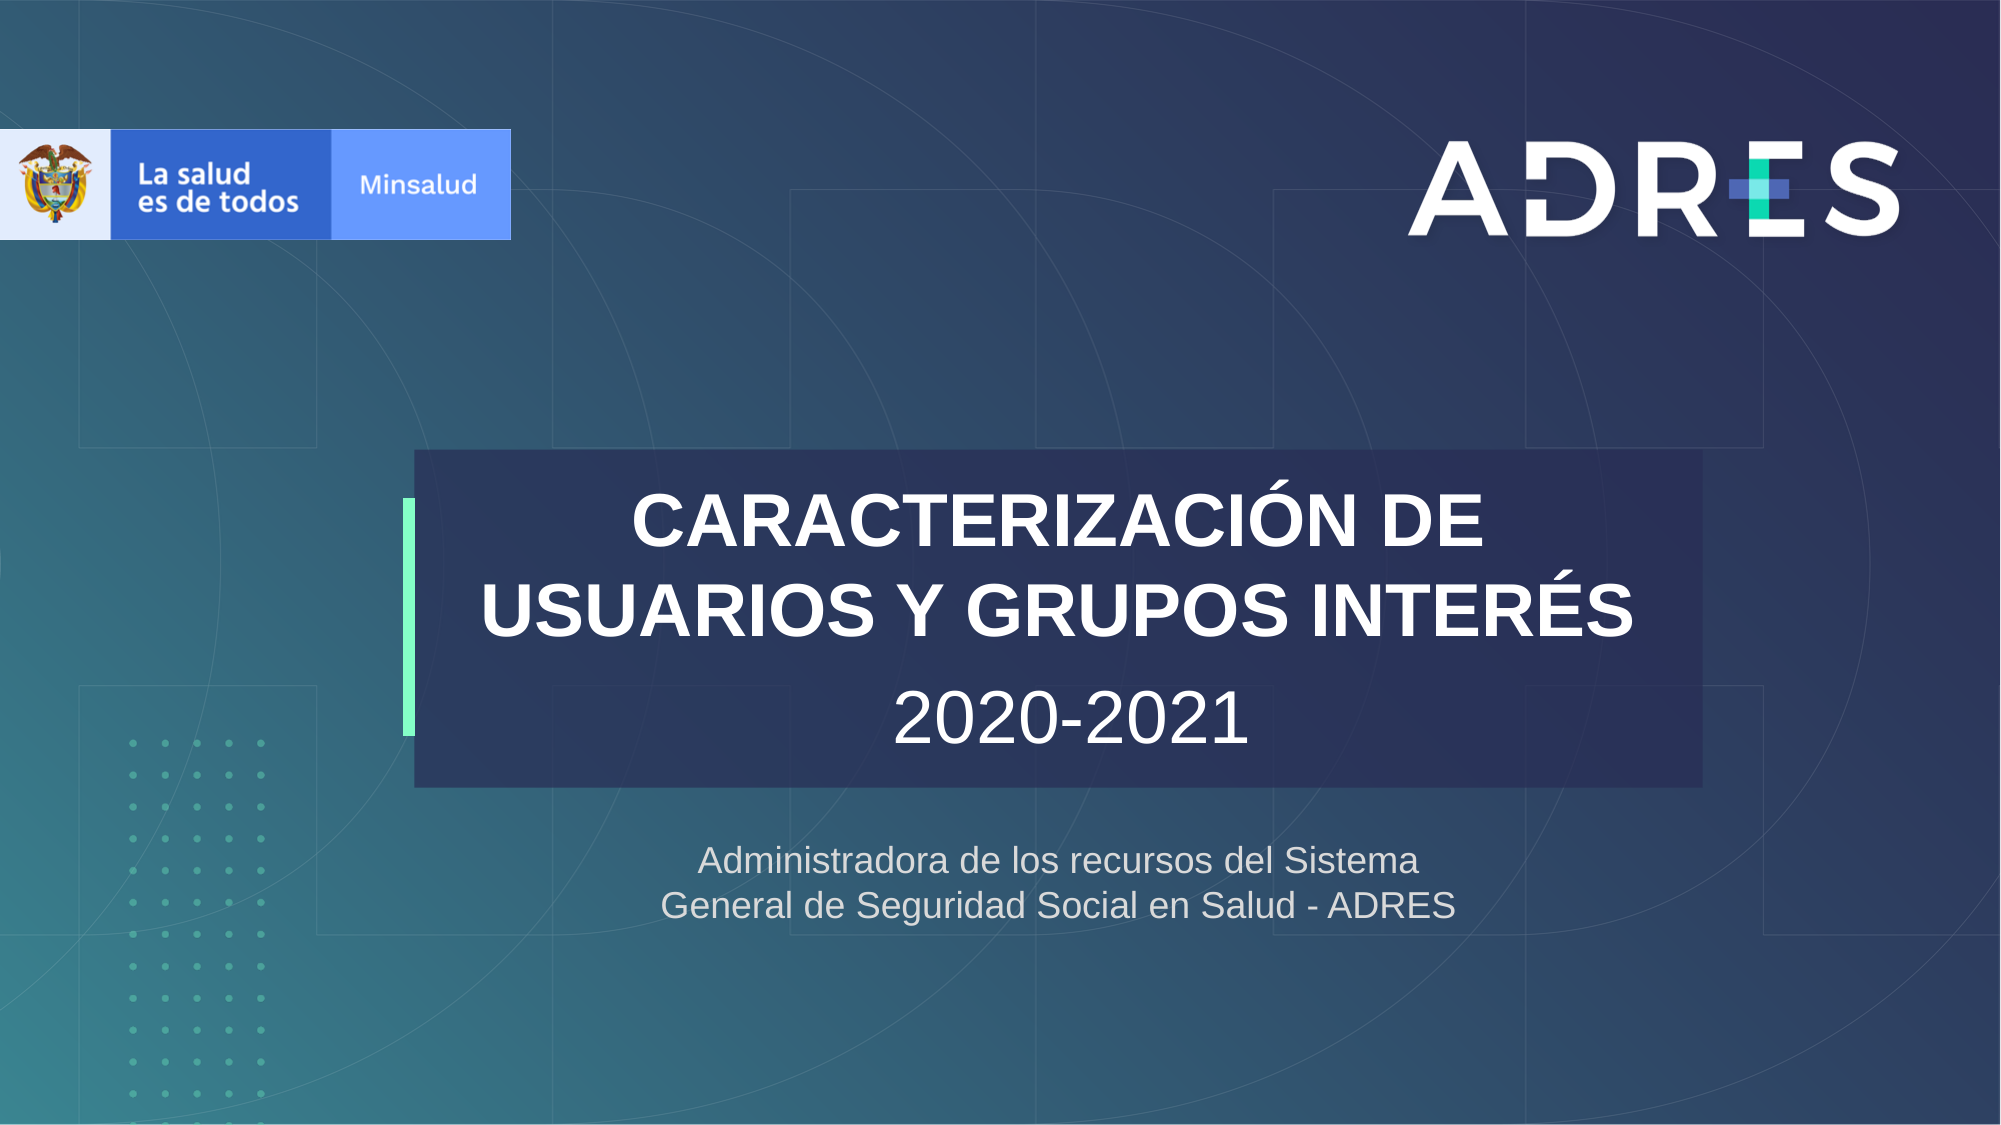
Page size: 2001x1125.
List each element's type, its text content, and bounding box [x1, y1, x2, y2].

text_box CARACTERIZACIÓN DE USUARIOS Y GRUPOS INTERÉS [437, 463, 1680, 659]
text_box [413, 449, 1704, 789]
text_box 2020-2021 [878, 660, 1267, 766]
text_box Administradora de los recursos del Sistema General de Seguridad Social en Salud - ADRES [615, 828, 1502, 933]
picture [0, 0, 2001, 1125]
